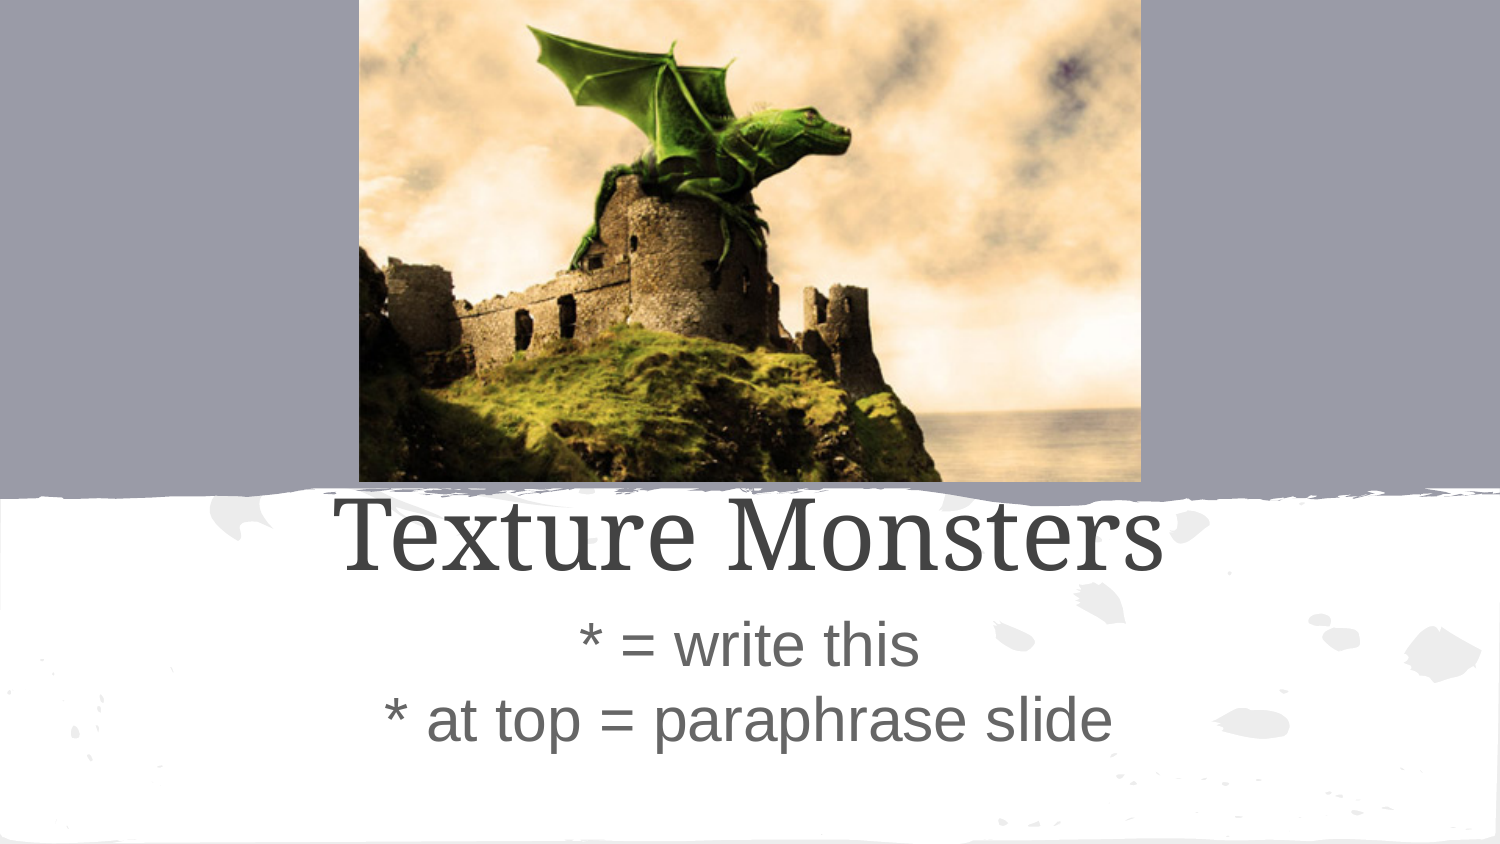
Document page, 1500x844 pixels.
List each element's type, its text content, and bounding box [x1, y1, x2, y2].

title Texture Monsters [112, 402, 1388, 589]
picture [359, 0, 1141, 482]
subtitle * = write this * at top = paraphrase slide [112, 589, 1388, 698]
